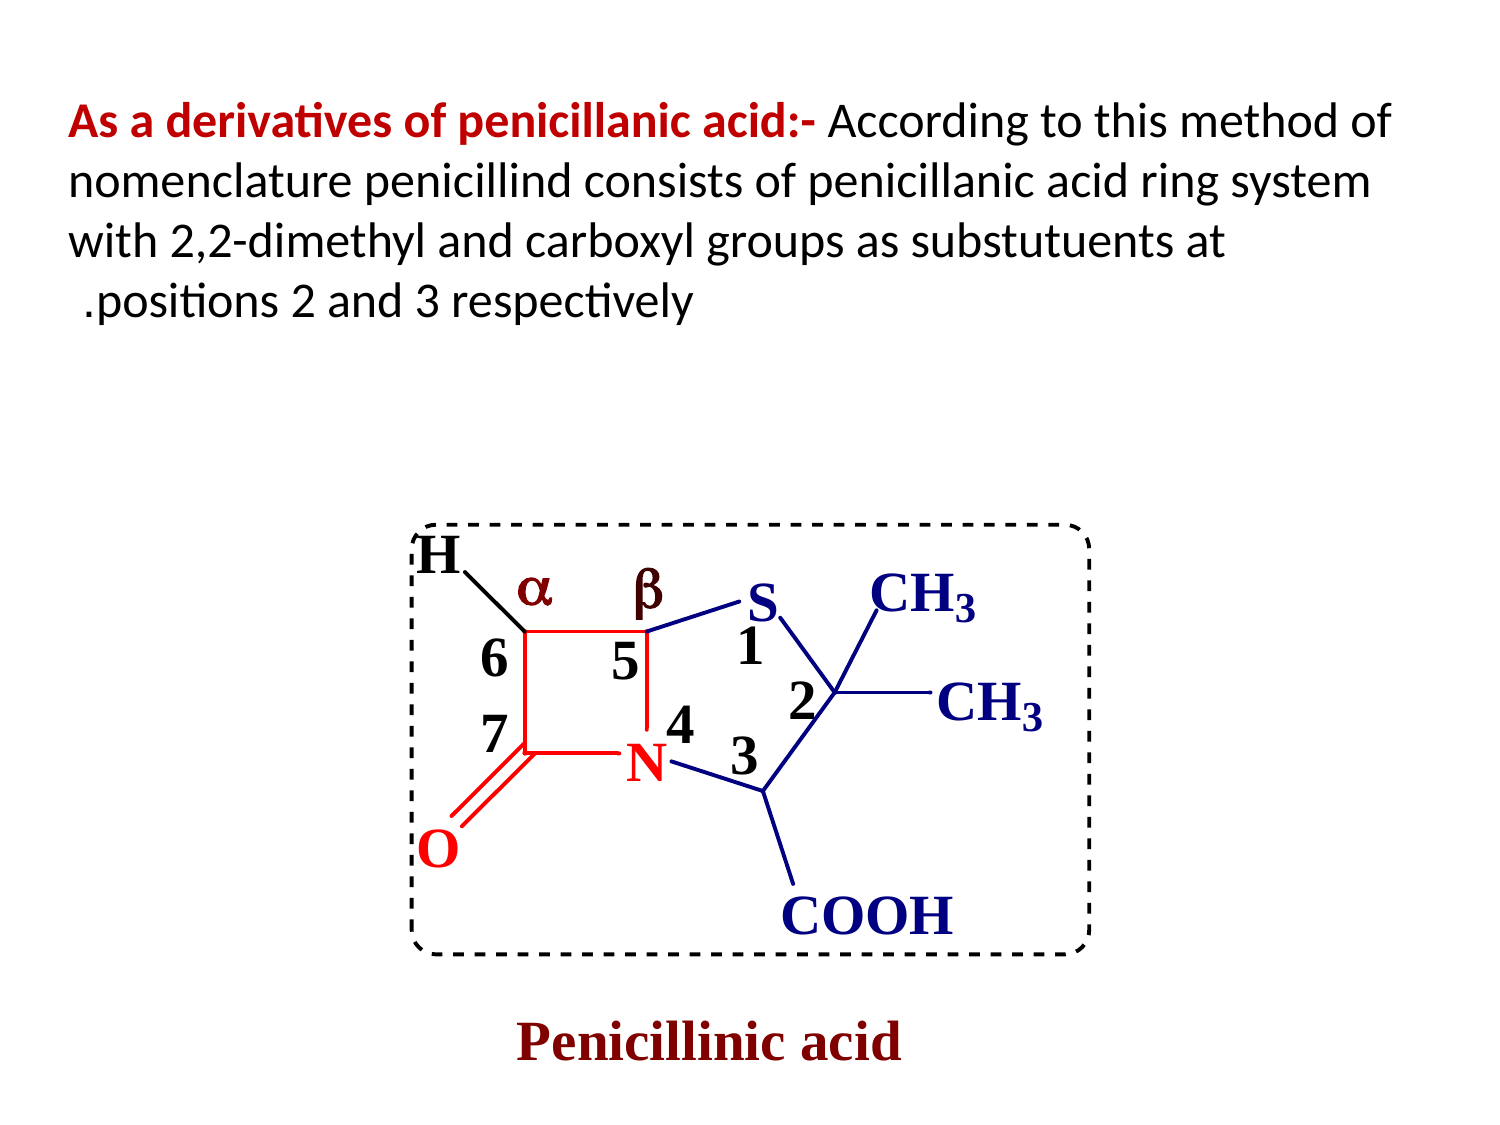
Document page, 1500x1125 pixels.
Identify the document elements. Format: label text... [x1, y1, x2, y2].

text_box As a derivatives of penicillanic acid:- According to this method of nomenclature penicillind consists of penicillanic acid ring system with 2,2-dimethyl and carboxyl groups as substutuents at positions 2 and 3 respectively. [53, 79, 1412, 380]
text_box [401, 514, 1099, 1078]
